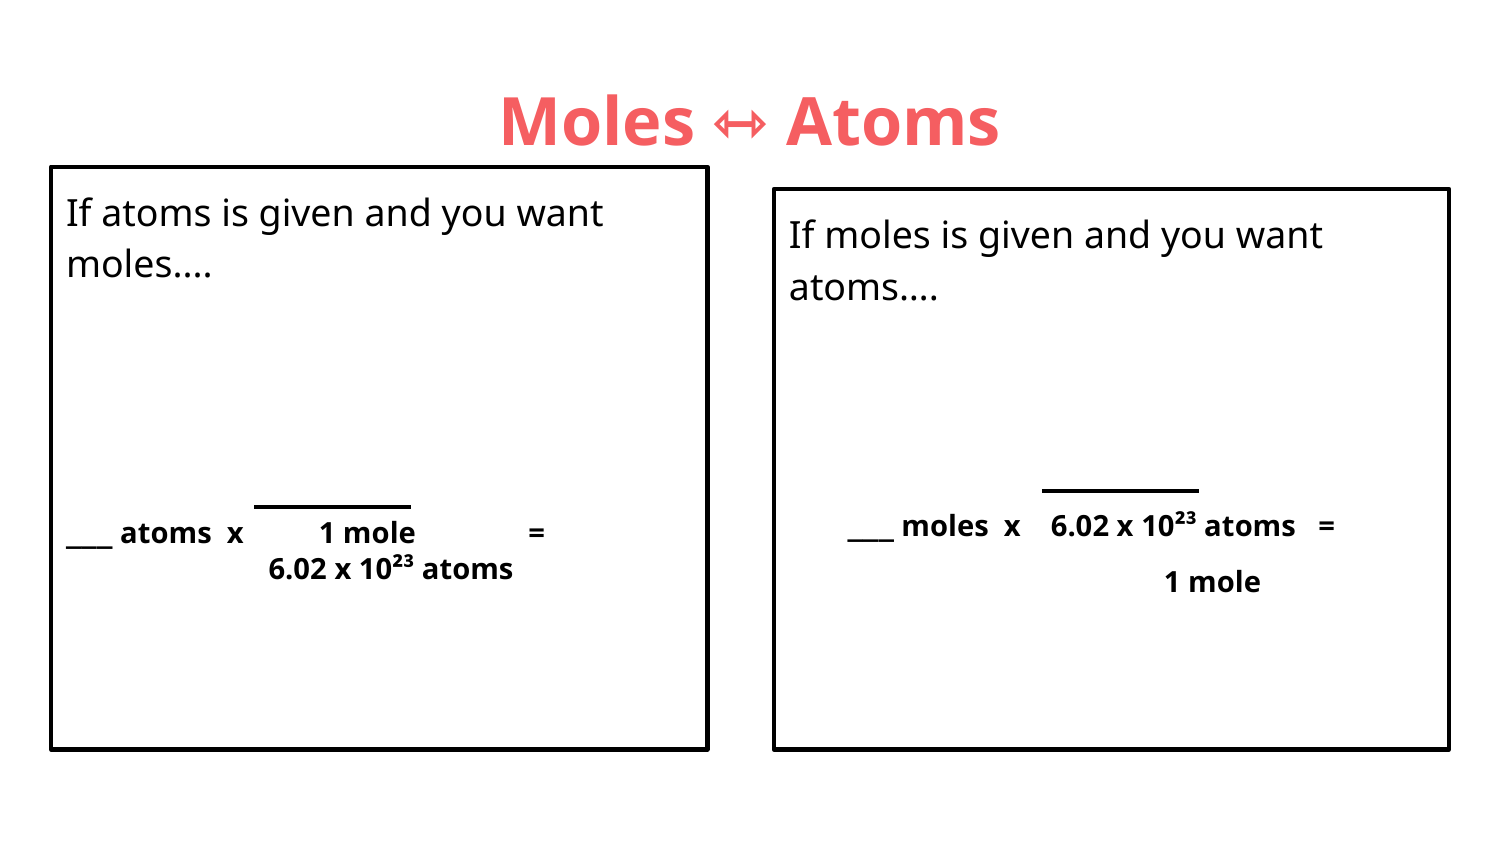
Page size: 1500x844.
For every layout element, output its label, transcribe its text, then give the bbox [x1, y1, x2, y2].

list If atoms is given and you want moles.... ___ atoms x 1 mole = 6.02 x 10²³ atoms [51, 166, 708, 750]
title Moles ⇿ Atoms [51, 64, 1449, 167]
list If moles is given and you want atoms…. ___ moles x 6.02 x 10²³ atoms = 1 mole [774, 189, 1449, 750]
